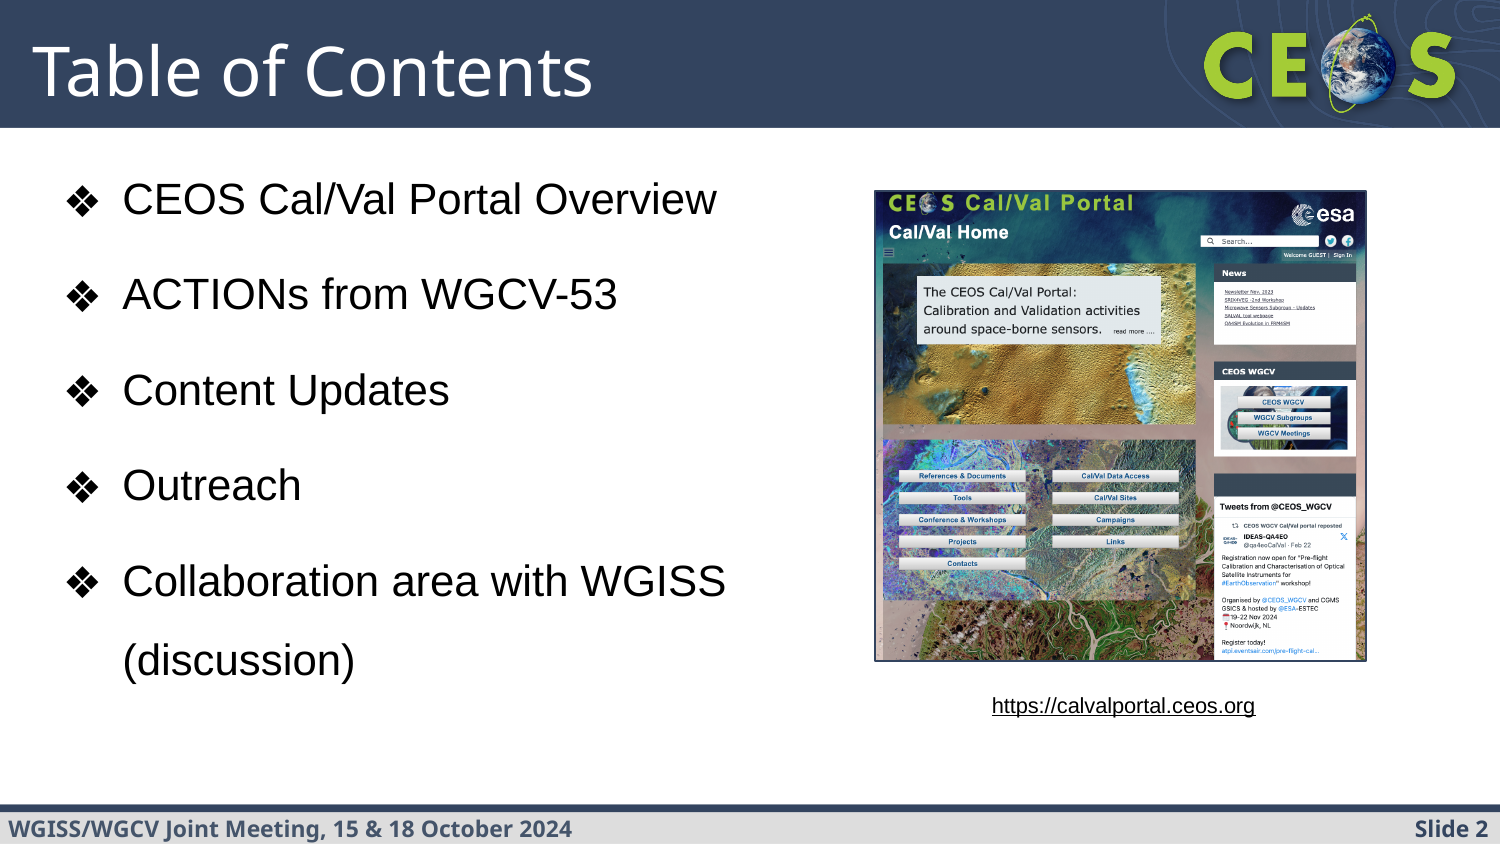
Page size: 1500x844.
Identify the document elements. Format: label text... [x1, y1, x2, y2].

picture [1204, 13, 1455, 113]
title Table of Contents [21, 21, 1177, 118]
list CEOS Cal/Val Portal Overview ACTIONs from WGCV-53 Content Updates Outreach Collaboration area with WGISS (discussion) [36, 139, 803, 713]
text_box https://calvalportal.ceos.org [976, 684, 1280, 726]
picture [875, 191, 1365, 661]
